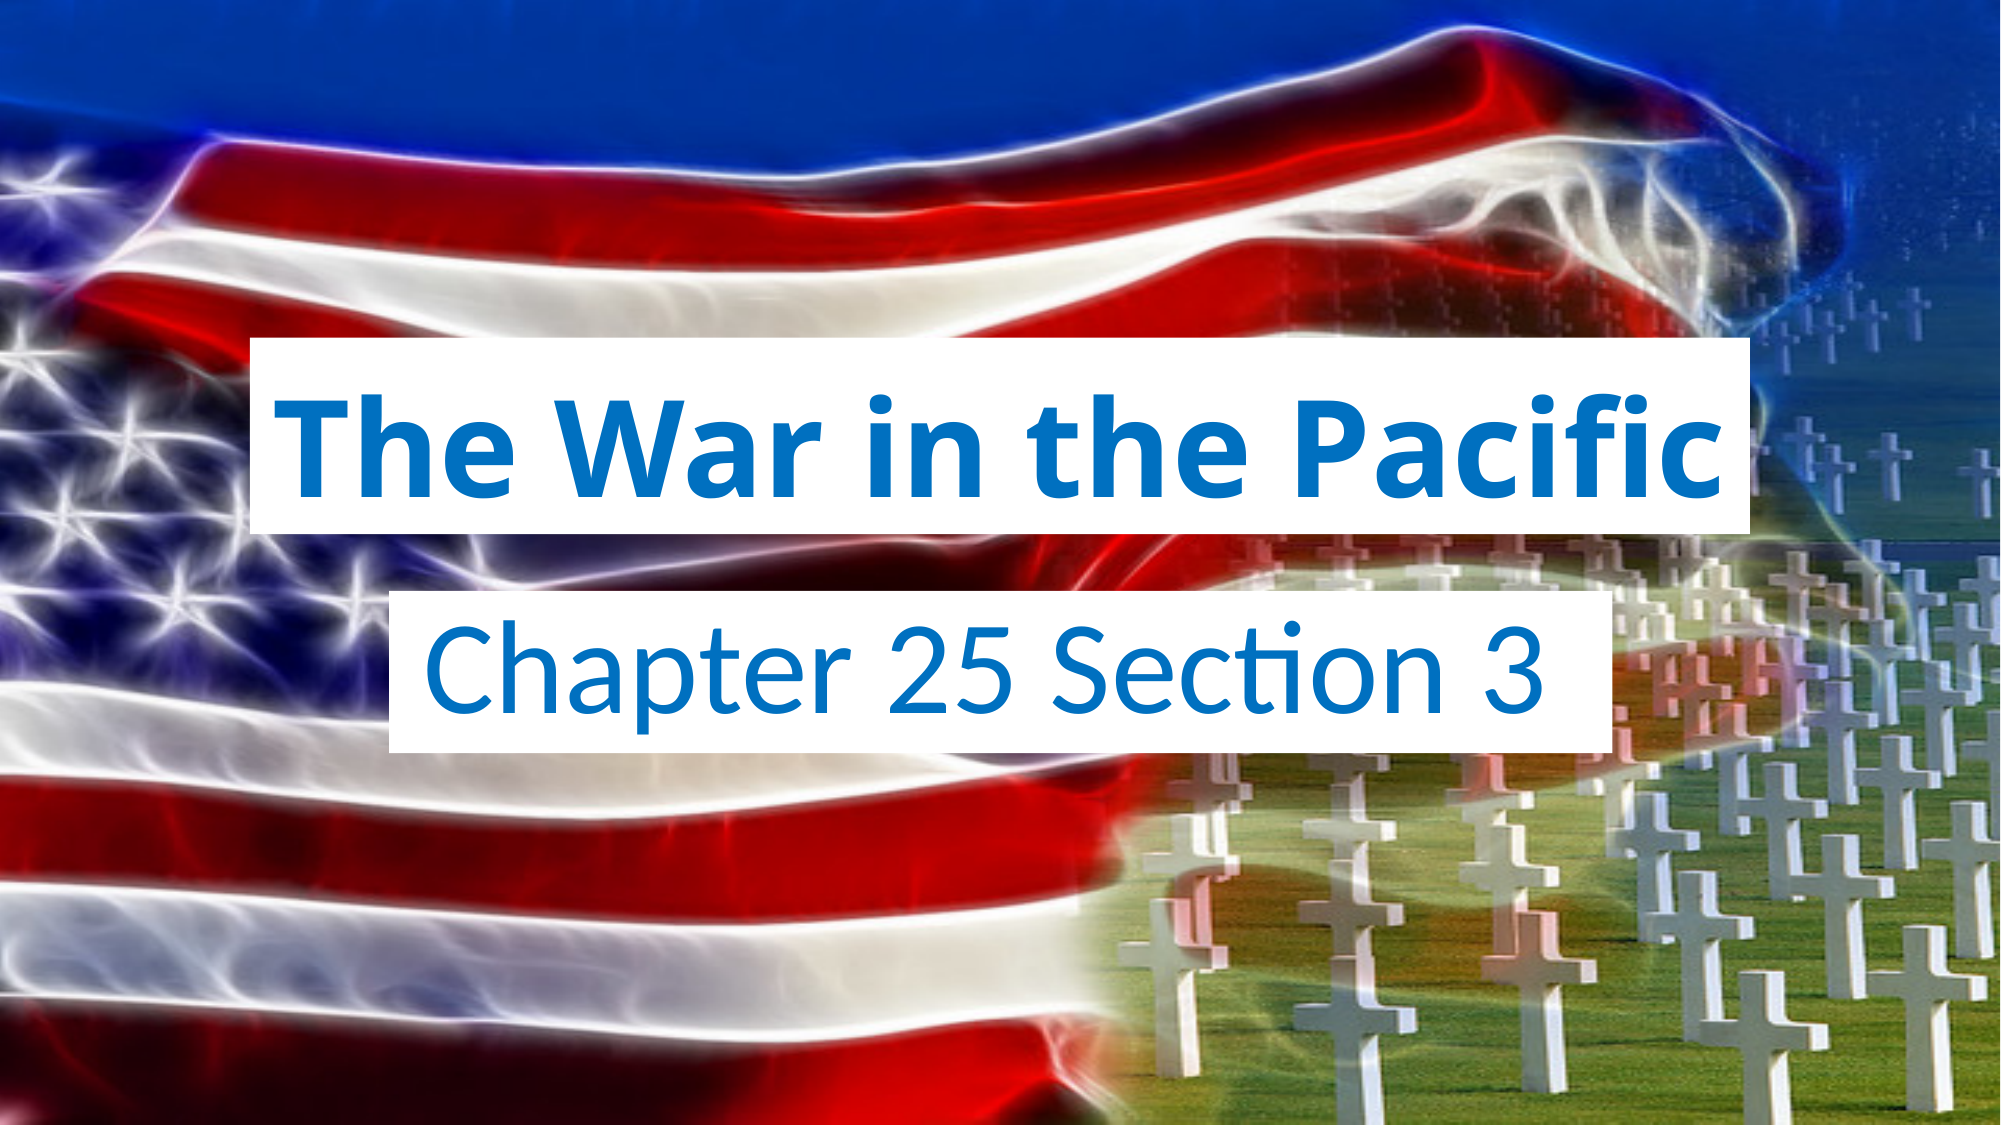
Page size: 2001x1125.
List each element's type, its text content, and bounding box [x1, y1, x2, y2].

subtitle Chapter 25 Section 3 [389, 590, 1613, 754]
title The War in the Pacific [249, 337, 1750, 535]
picture [0, 0, 2001, 1125]
